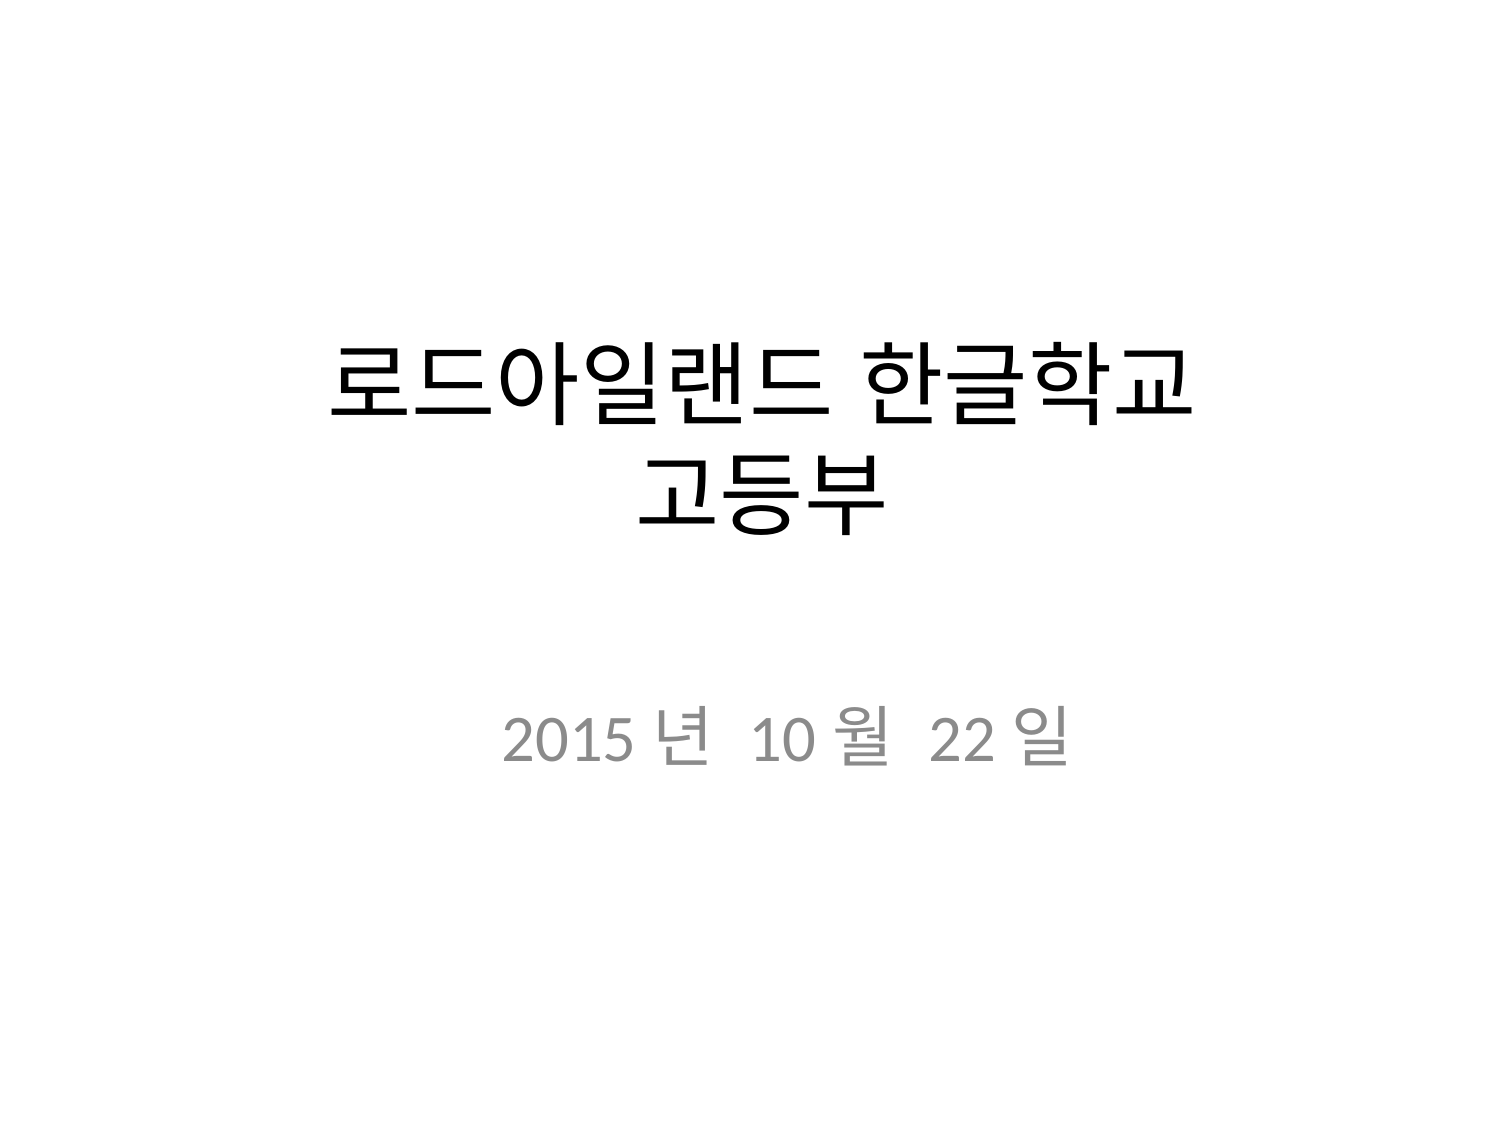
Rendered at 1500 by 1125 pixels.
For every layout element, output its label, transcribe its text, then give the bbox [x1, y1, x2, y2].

subtitle 2015년 10월 22일 [150, 687, 1425, 800]
title 로드아일랜드 한글학교 고등부 [125, 275, 1400, 599]
